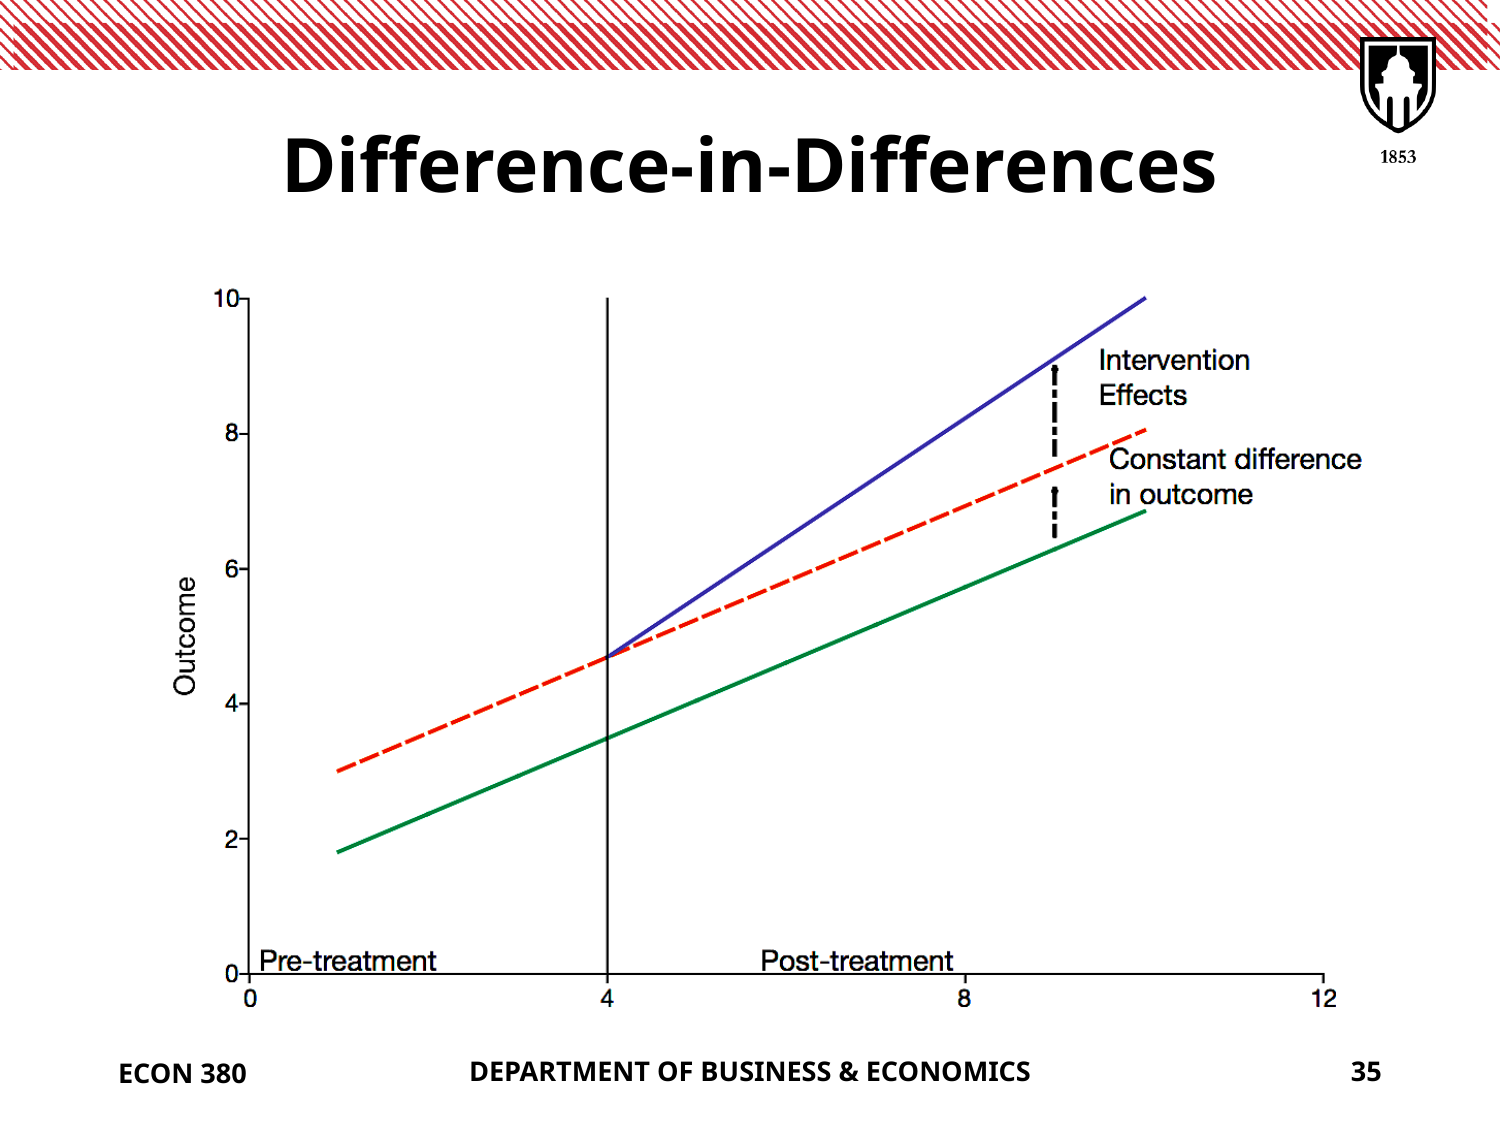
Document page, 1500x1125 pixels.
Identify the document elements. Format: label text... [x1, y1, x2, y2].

slide_number 35 [1059, 1042, 1397, 1103]
footer DEPARTMENT OF BUSINESS & ECONOMICS [277, 1042, 1059, 1103]
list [131, 282, 1369, 1038]
picture [0, 0, 1500, 163]
slide_number ECON 380 [103, 1042, 277, 1103]
title Difference-in-Differences [103, 59, 1397, 278]
